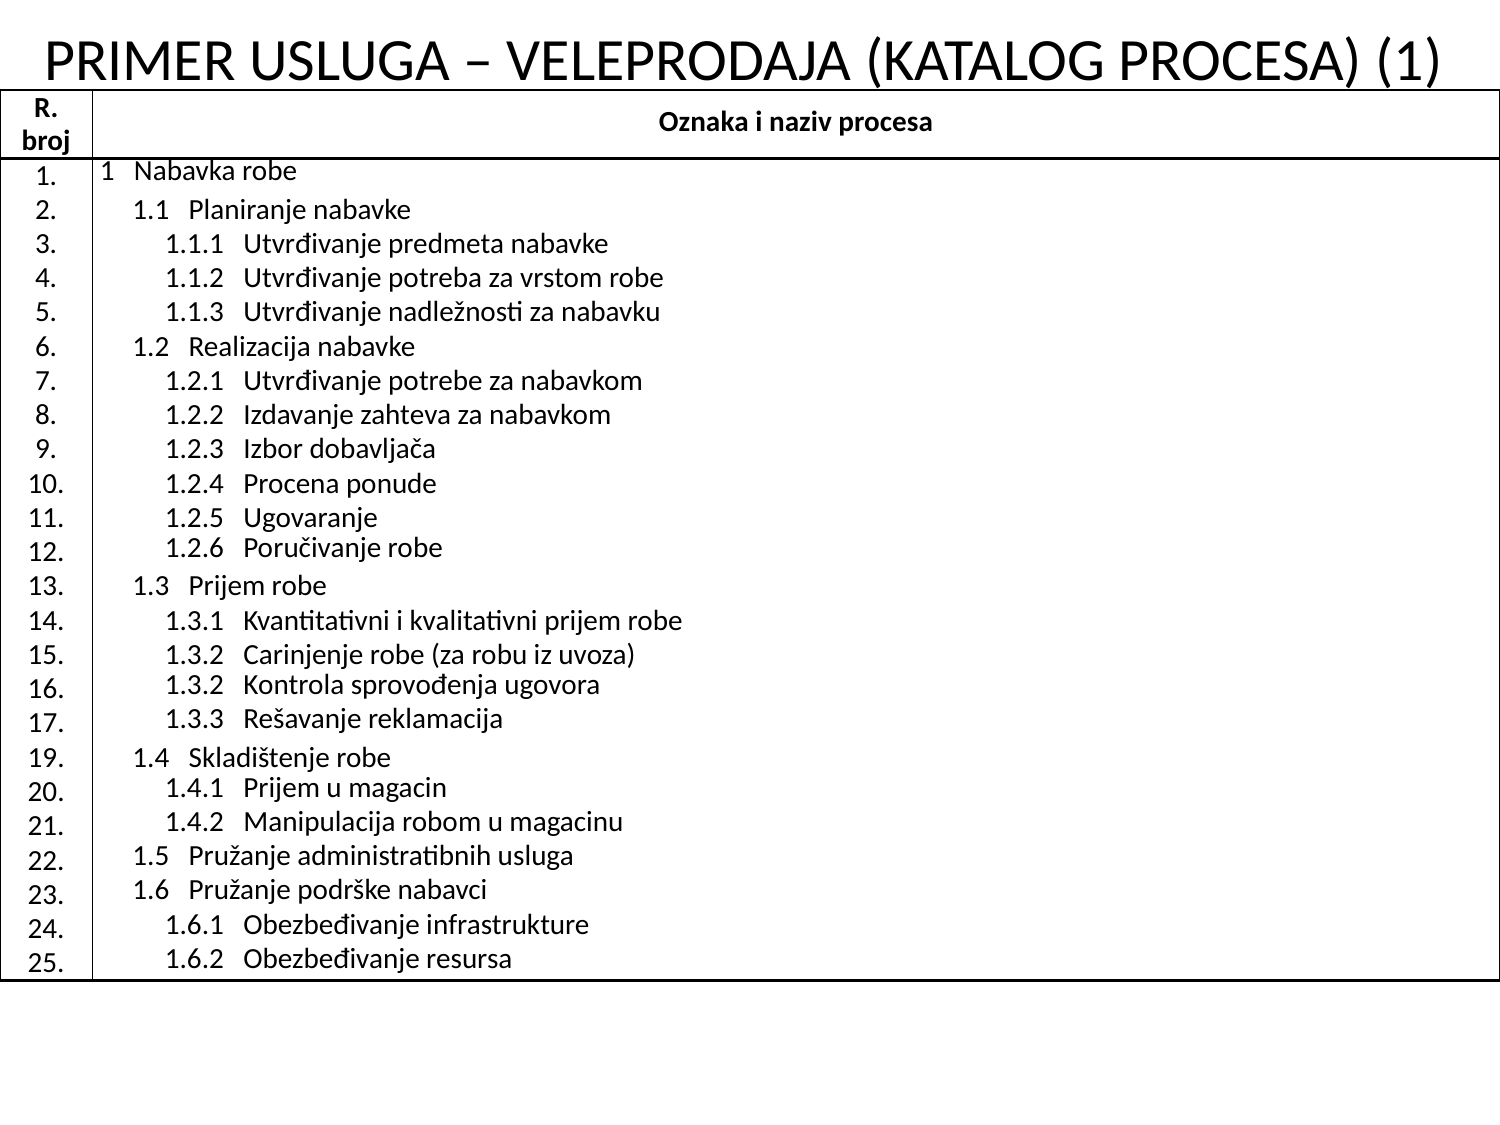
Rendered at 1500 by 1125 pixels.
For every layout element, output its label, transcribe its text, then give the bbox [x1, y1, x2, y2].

table_cell 1.2 Realizacija nabavke [93, 330, 1499, 364]
table_cell 1.1 Planiranje nabavke [93, 193, 1499, 227]
table_cell 1 Nabavka robe [93, 160, 1499, 193]
table_cell 19. [1, 741, 92, 775]
table_cell 17. [1, 707, 92, 741]
table_cell 7. [1, 364, 92, 398]
table_cell 1.6.2 Obezbeđivanje resursa [93, 946, 1499, 979]
table_cell 11. [1, 501, 92, 535]
table_cell 1.2.4 Procena ponude [93, 467, 1499, 501]
table_cell 1.2.5 Ugovaranje [93, 501, 1499, 535]
table_cell 16. [1, 672, 92, 707]
table_cell 1.1.2 Utvrđivanje potreba za vrstom robe [93, 261, 1499, 296]
table_cell 22. [1, 844, 92, 878]
table_cell 1.4.2 Manipulacija robom u magacinu [93, 809, 1499, 844]
table_cell 23. [1, 878, 92, 912]
table_cell 4. [1, 261, 92, 296]
table_cell 3. [1, 227, 92, 261]
table_cell 1.3.1 Kvantitativni i kvalitativni prijem robe [93, 604, 1499, 638]
table_cell 9. [1, 433, 92, 467]
table_header R. broj [1, 91, 92, 157]
table_cell 1.2.6 Poručivanje robe [93, 535, 1499, 570]
table_cell 1.6 Pružanje podrške nabavci [93, 878, 1499, 912]
table_cell 1.3.2 Kontrola sprovođenja ugovora [93, 672, 1499, 707]
text_box PRIMER USLUGA – VELEPRODAJA (KATALOG PROCESA) (1) [17, 7, 1471, 89]
table_cell 1.2.2 Izdavanje zahteva za nabavkom [93, 398, 1499, 433]
table_cell 20. [1, 775, 92, 809]
table_cell 10. [1, 467, 92, 501]
table_cell 1.2.3 Izbor dobavljača [93, 433, 1499, 467]
table_cell 14. [1, 604, 92, 638]
table_cell 15. [1, 638, 92, 672]
table_cell 1.2.1 Utvrđivanje potrebe za nabavkom [93, 364, 1499, 398]
table_cell 1.5 Pružanje administratibnih usluga [93, 844, 1499, 878]
table_cell 1.1.1 Utvrđivanje predmeta nabavke [93, 227, 1499, 261]
table_cell 6. [1, 330, 92, 364]
table_cell 1.3.2 Carinjenje robe (za robu iz uvoza) [93, 638, 1499, 672]
table_cell 5. [1, 296, 92, 330]
table_cell 12. [1, 535, 92, 570]
table_cell 13. [1, 570, 92, 604]
table_cell 25. [1, 946, 92, 979]
table_cell 8. [1, 398, 92, 433]
table_cell 2. [1, 193, 92, 227]
table_cell 1.3 Prijem robe [93, 570, 1499, 604]
table_cell 21. [1, 809, 92, 844]
table_cell 24. [1, 912, 92, 946]
table_cell 1.3.3 Rešavanje reklamacija [93, 707, 1499, 741]
table_cell 1.4.1 Prijem u magacin [93, 775, 1499, 809]
table_cell 1.1.3 Utvrđivanje nadležnosti za nabavku [93, 296, 1499, 330]
table_header Oznaka i naziv procesa [93, 91, 1499, 157]
table_cell 1. [1, 160, 92, 193]
table_cell 1.4 Skladištenje robe [93, 741, 1499, 775]
table_cell 1.6.1 Obezbeđivanje infrastrukture [93, 912, 1499, 946]
